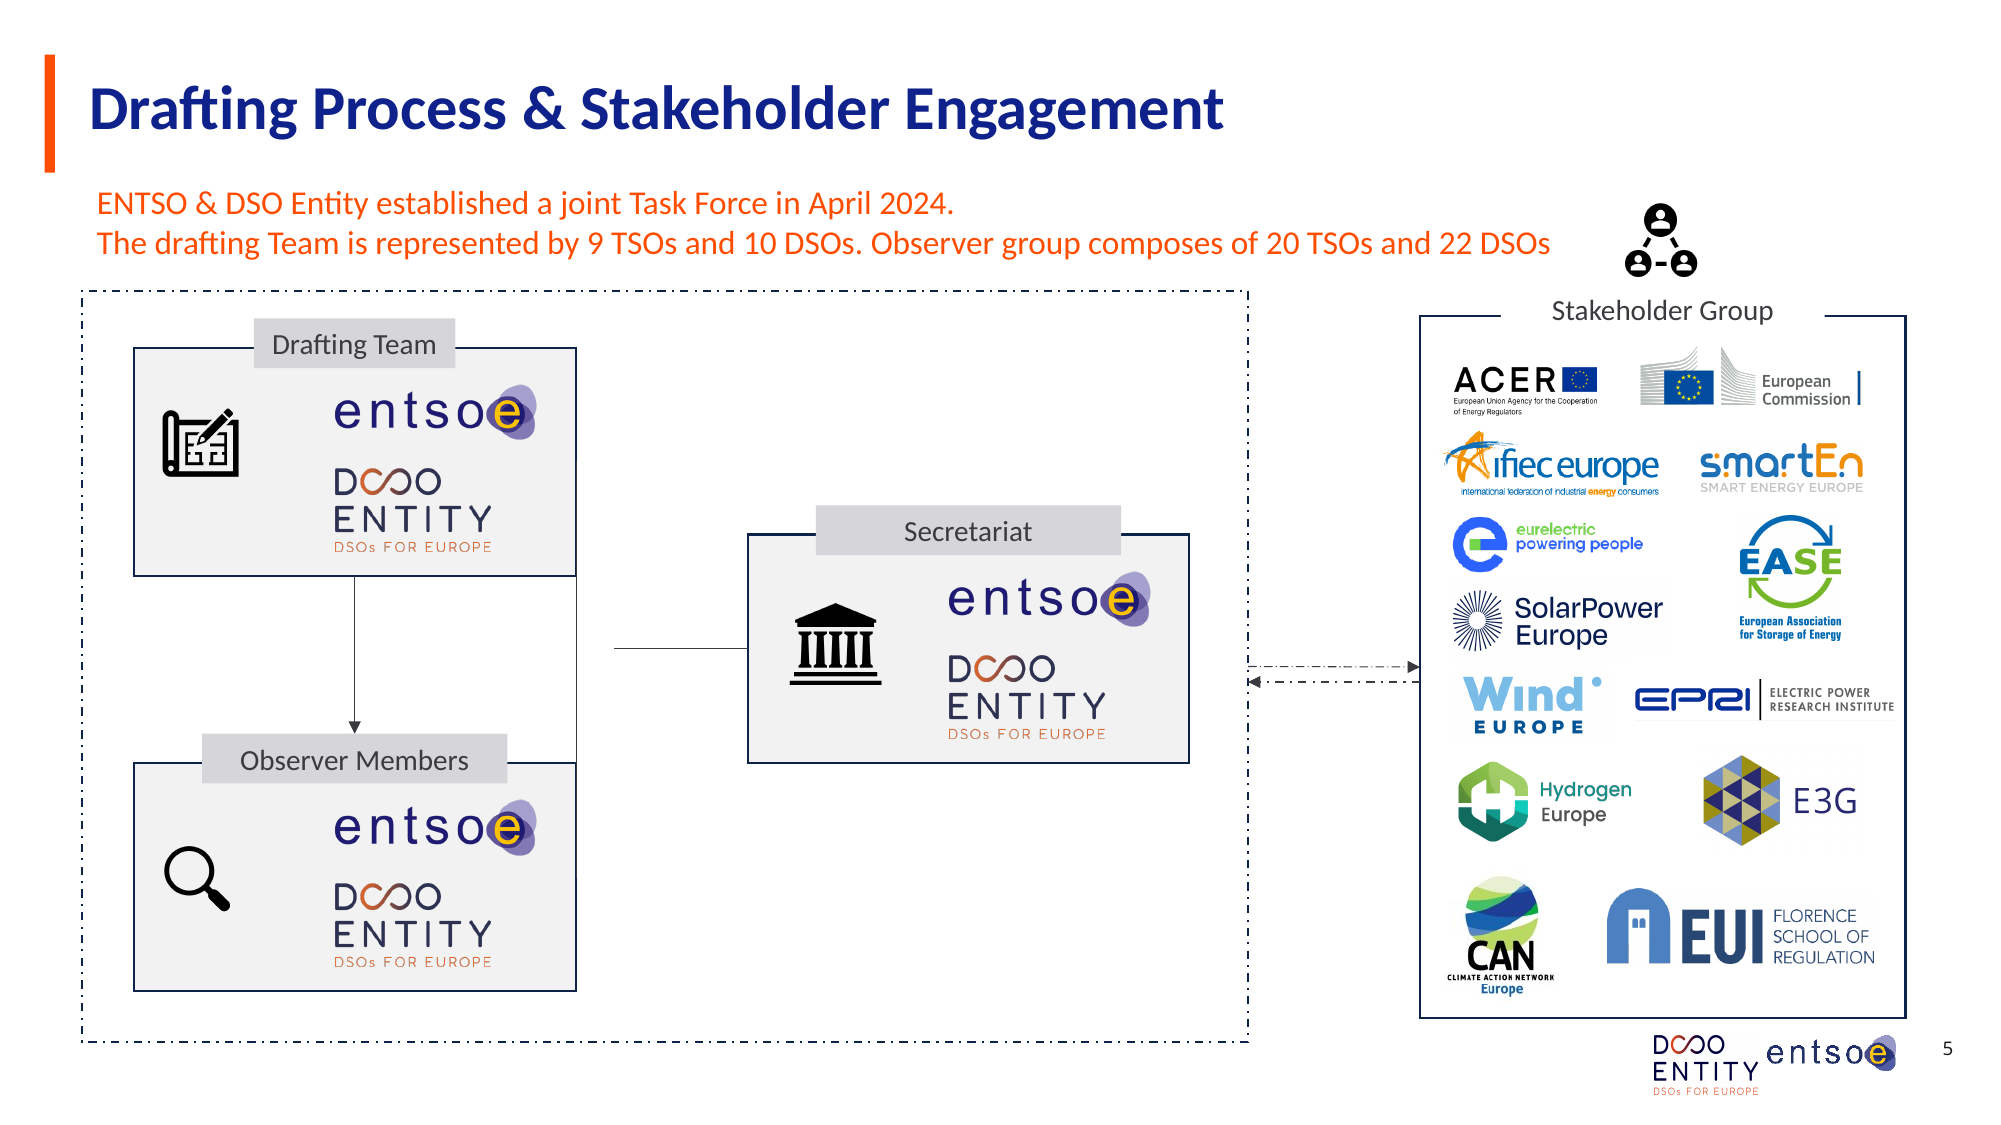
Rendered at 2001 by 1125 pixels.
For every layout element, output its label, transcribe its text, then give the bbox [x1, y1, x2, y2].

title Drafting Process & Stakeholder Engagement [74, 67, 1980, 222]
picture [1767, 1035, 1896, 1071]
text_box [81, 290, 1249, 1043]
picture [1654, 1035, 1758, 1095]
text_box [1420, 188, 1906, 1019]
text_box ENTSO & DSO Entity established a joint Task Force in April 2024. The drafting Team is represented by 9 TSOs and 10 DSOs. Observer group composes of 20 TSOs and 22 DSOs [81, 173, 1597, 269]
